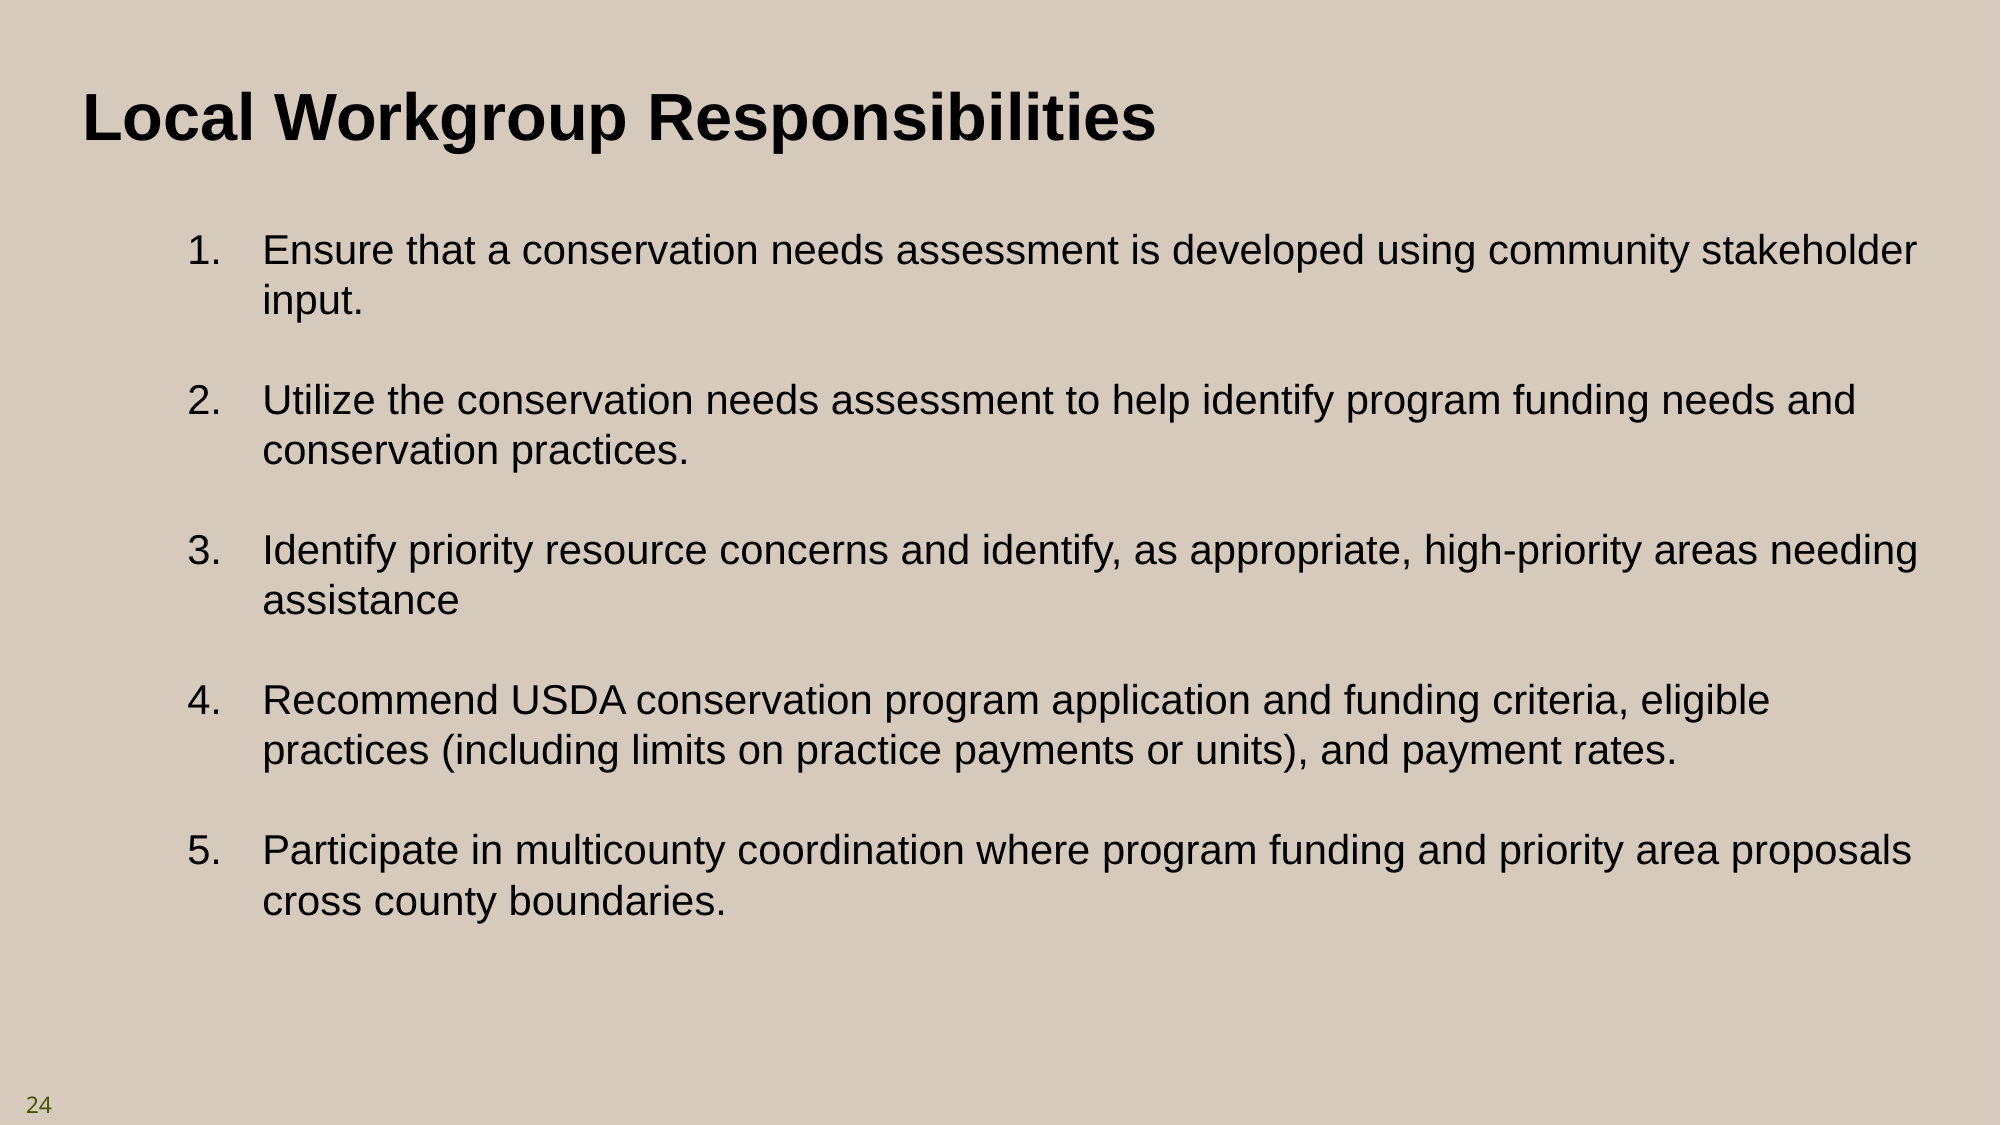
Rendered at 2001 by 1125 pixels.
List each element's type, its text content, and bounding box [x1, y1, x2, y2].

text_box Ensure that a conservation needs assessment is developed using community stakeholder input. Utilize the conservation needs assessment to help identify program funding needs and conservation practices. Identify priority resource concerns and identify, as appropriate, high-priority areas needing assistance Recommend USDA conservation program application and funding criteria, eligible practices (including limits on practice payments or units), and payment rates. Participate in multicounty coordination where program funding and priority area proposals cross county boundaries. [172, 215, 1965, 931]
slide_number 24 [0, 1087, 68, 1125]
text_box Local Workgroup Responsibilities [67, 50, 1315, 161]
